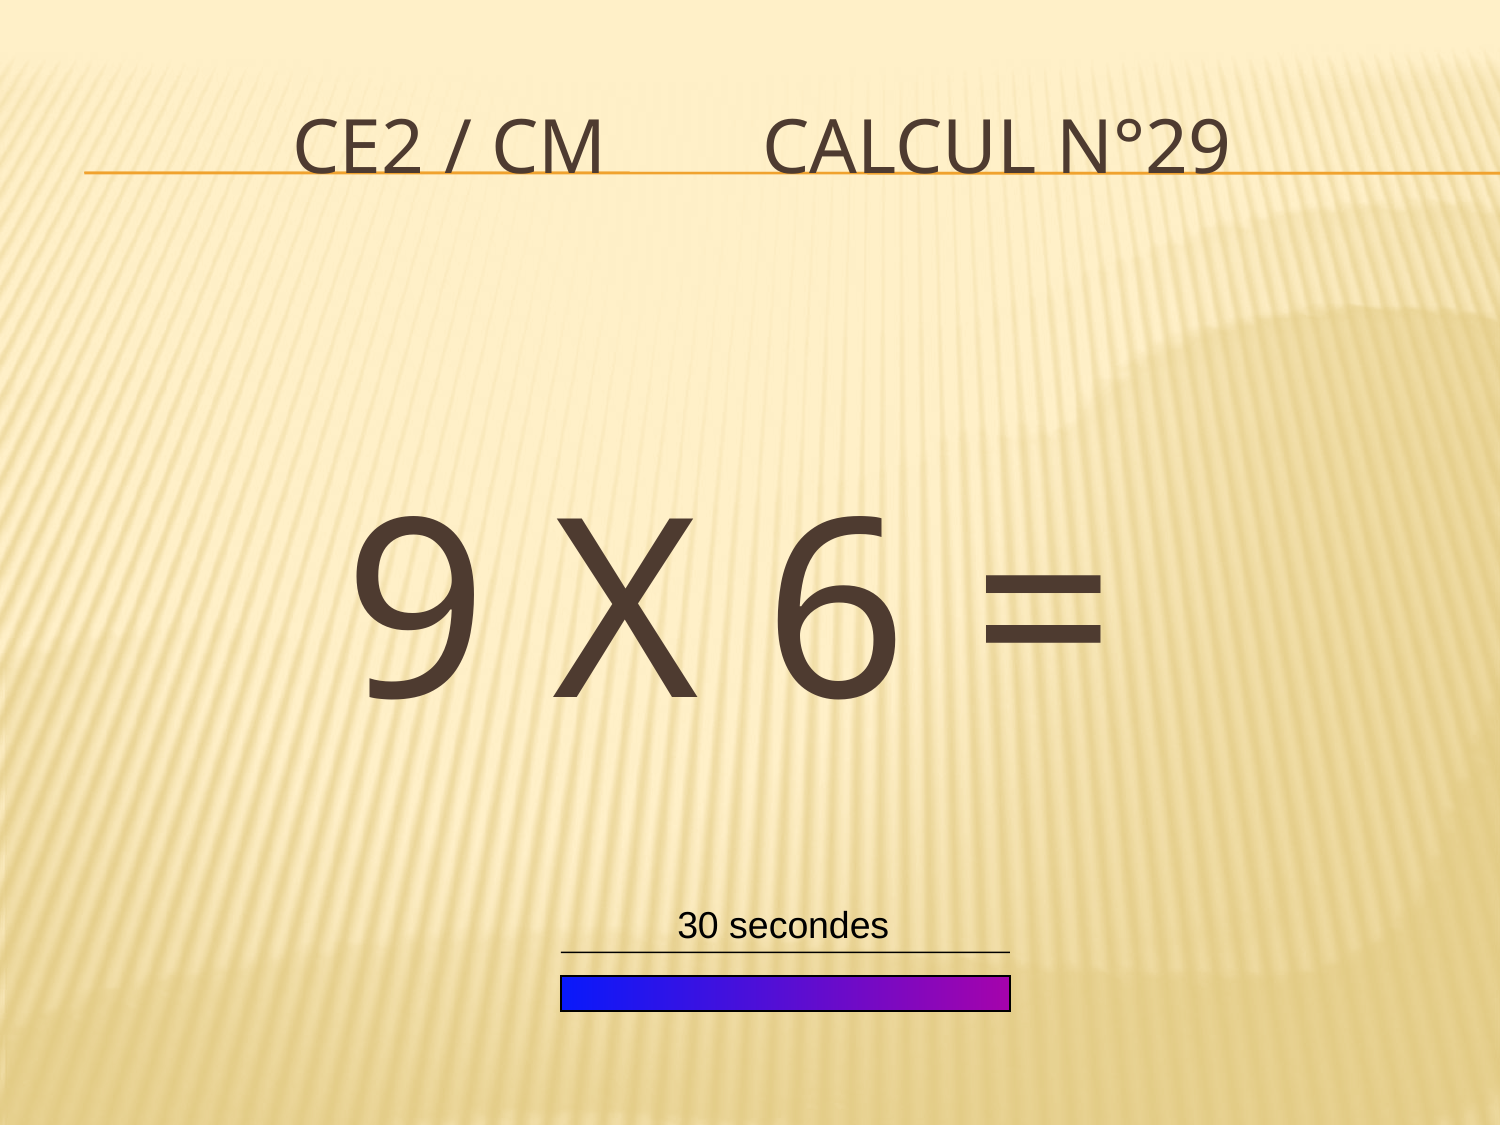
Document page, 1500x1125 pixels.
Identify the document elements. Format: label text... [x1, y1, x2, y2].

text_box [560, 892, 1011, 954]
text_box [560, 975, 1010, 1012]
list 9 X 6 = [50, 216, 1475, 960]
title CE2 / CM Calcul n°29 [50, 75, 1475, 213]
